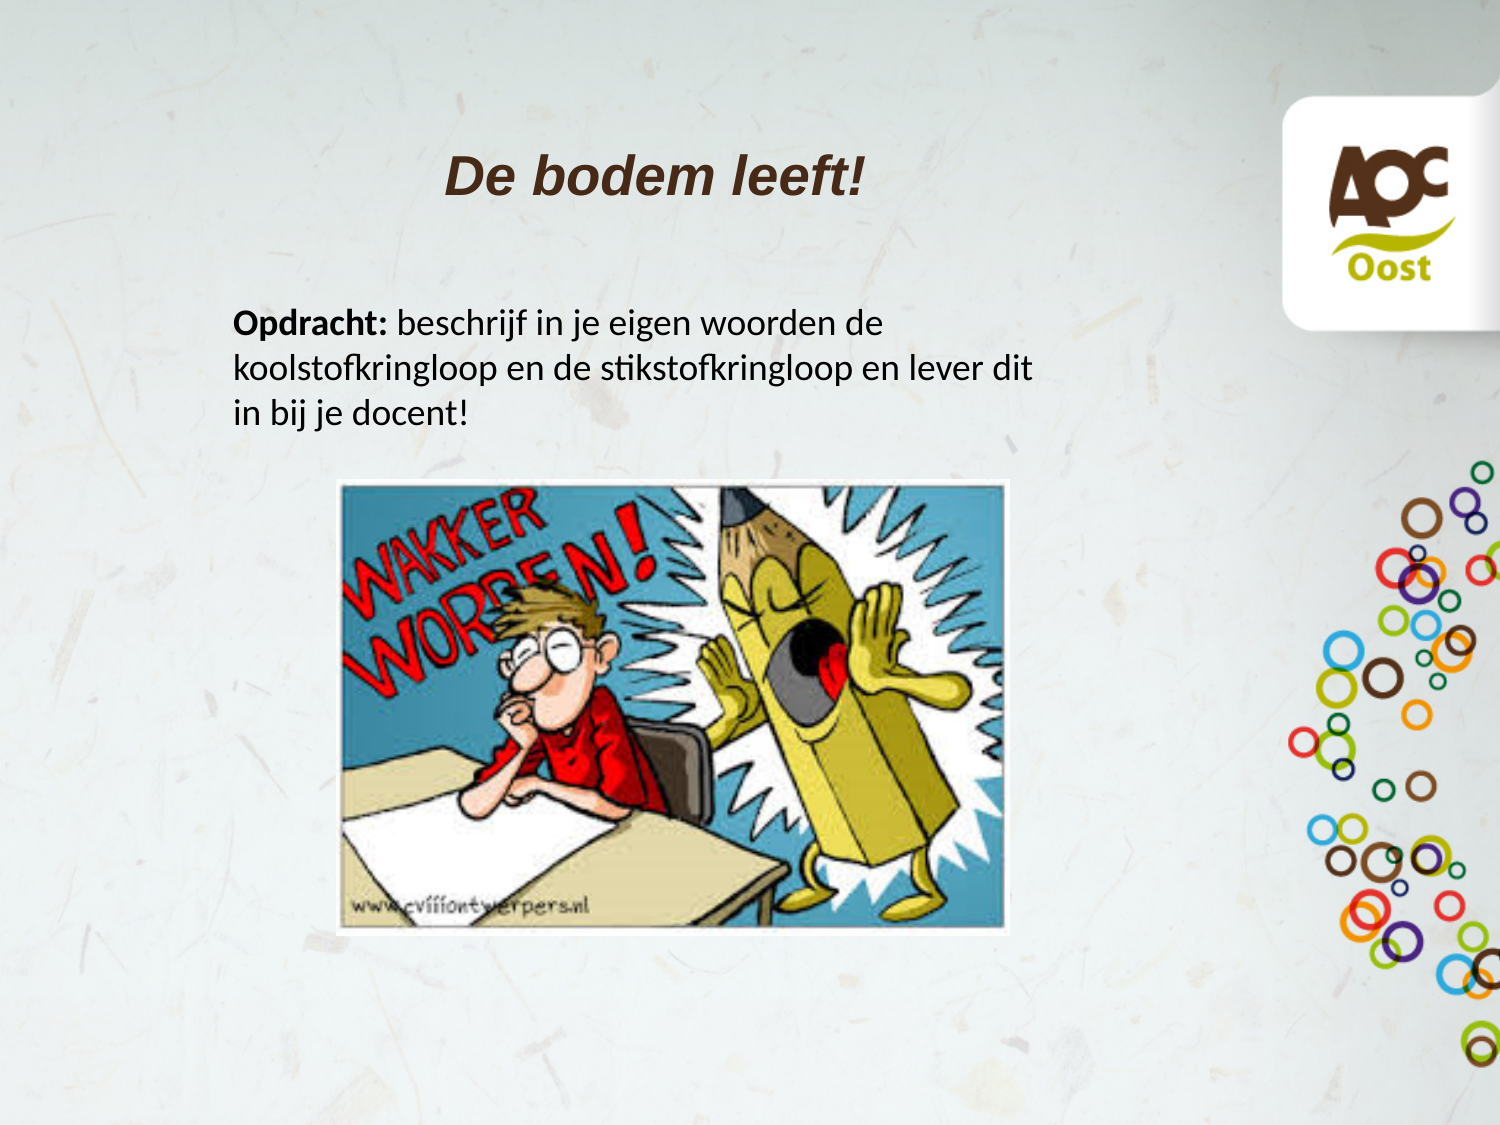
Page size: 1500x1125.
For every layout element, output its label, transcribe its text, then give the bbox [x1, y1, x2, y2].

subtitle [64, 349, 1235, 882]
text_box Opdracht: beschrijf in je eigen woorden de koolstofkringloop en de stikstofkringloop en lever dit in bij je docent! [218, 290, 1069, 441]
title De bodem leeft! [112, 101, 1199, 244]
picture [0, 0, 1500, 1125]
